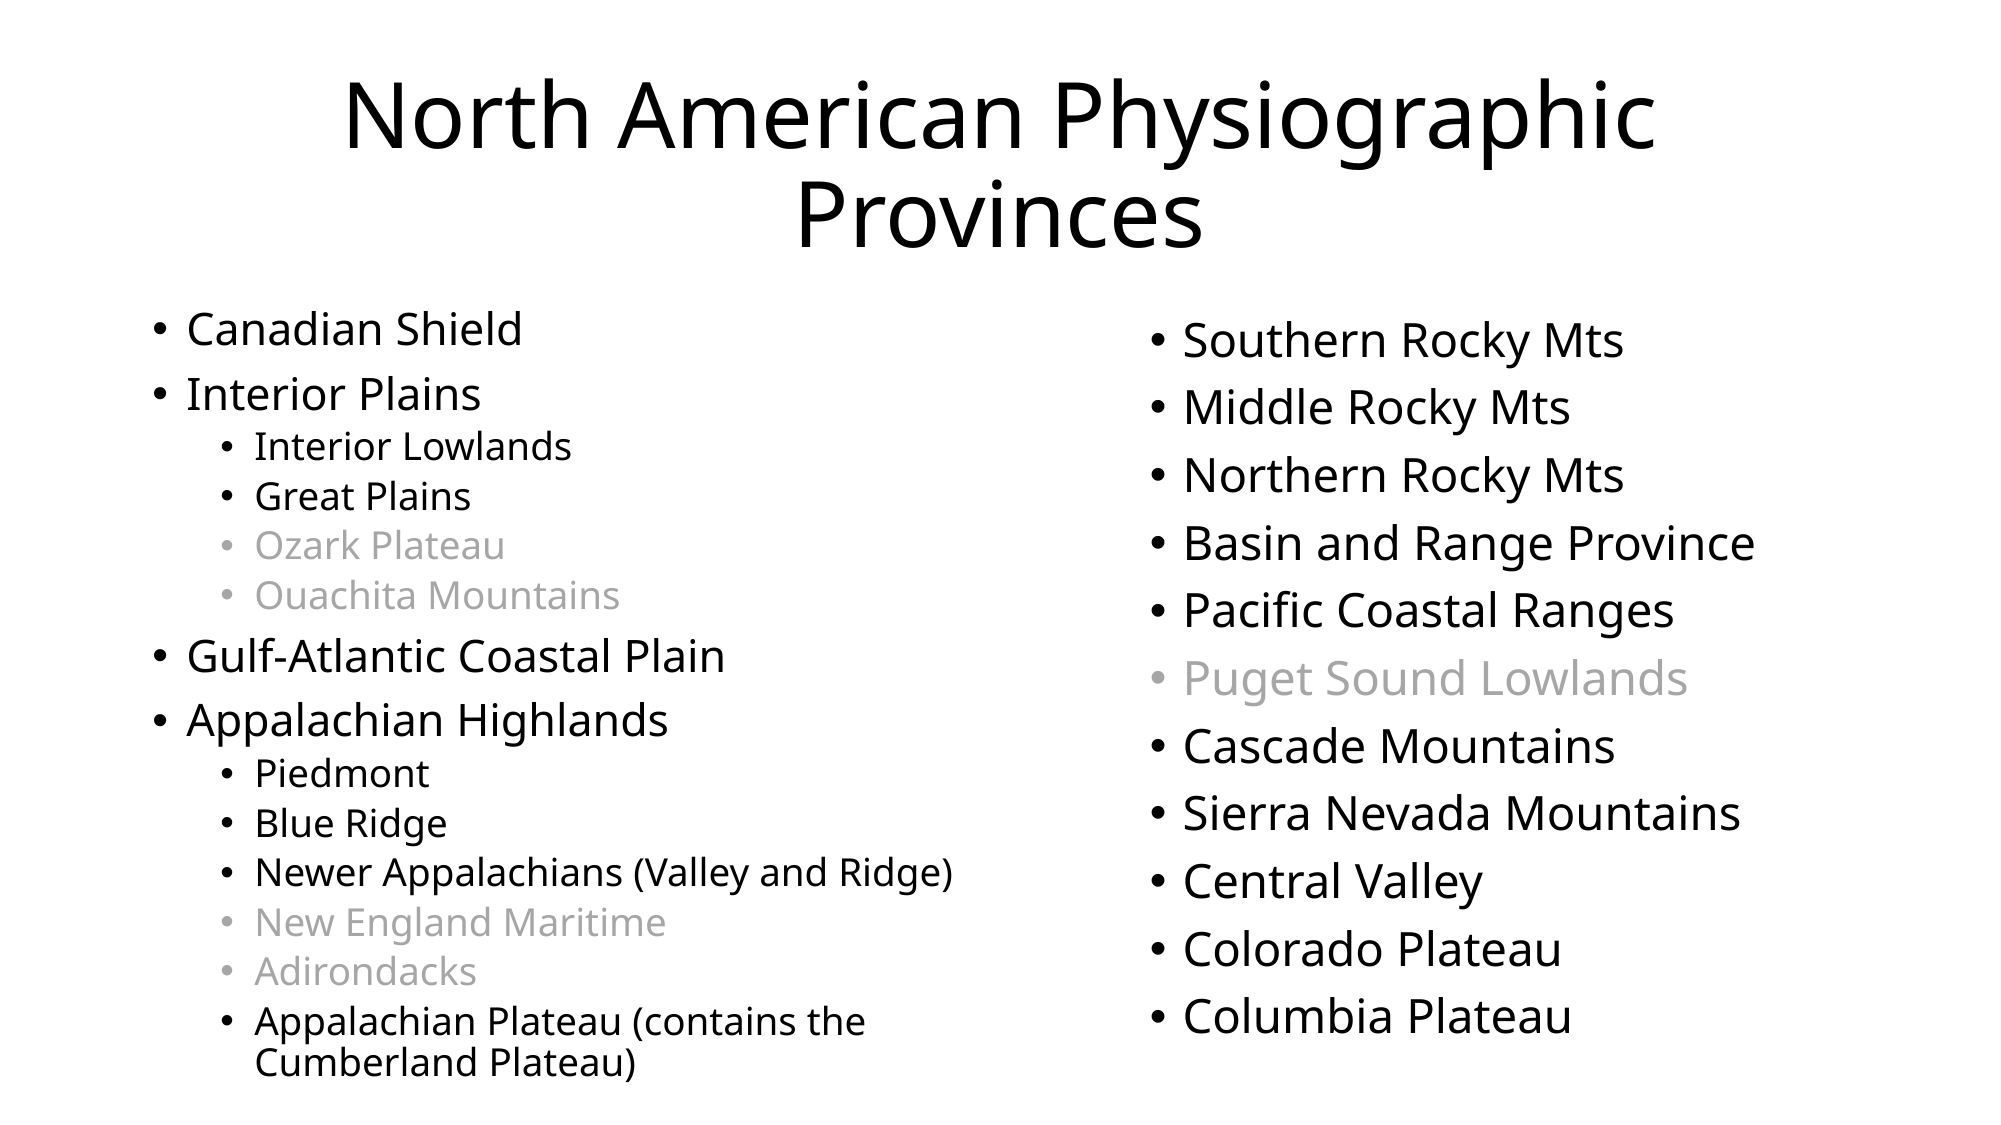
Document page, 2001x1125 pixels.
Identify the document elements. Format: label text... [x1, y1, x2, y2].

text_box Southern Rocky Mts Middle Rocky Mts Northern Rocky Mts Basin and Range Province Pacific Coastal Ranges Puget Sound Lowlands Cascade Mountains Sierra Nevada Mountains Central Valley Colorado Plateau Columbia Plateau [1134, 308, 1979, 1054]
title North American Physiographic Provinces [137, 59, 1863, 278]
list Canadian Shield Interior Plains Interior Lowlands Great Plains Ozark Plateau Ouachita Mountains Gulf-Atlantic Coastal Plain Appalachian Highlands Piedmont Blue Ridge Newer Appalachians (Valley and Ridge) New England Maritime Adirondacks Appalachian Plateau (contains the Cumberland Plateau) [137, 299, 1000, 1096]
